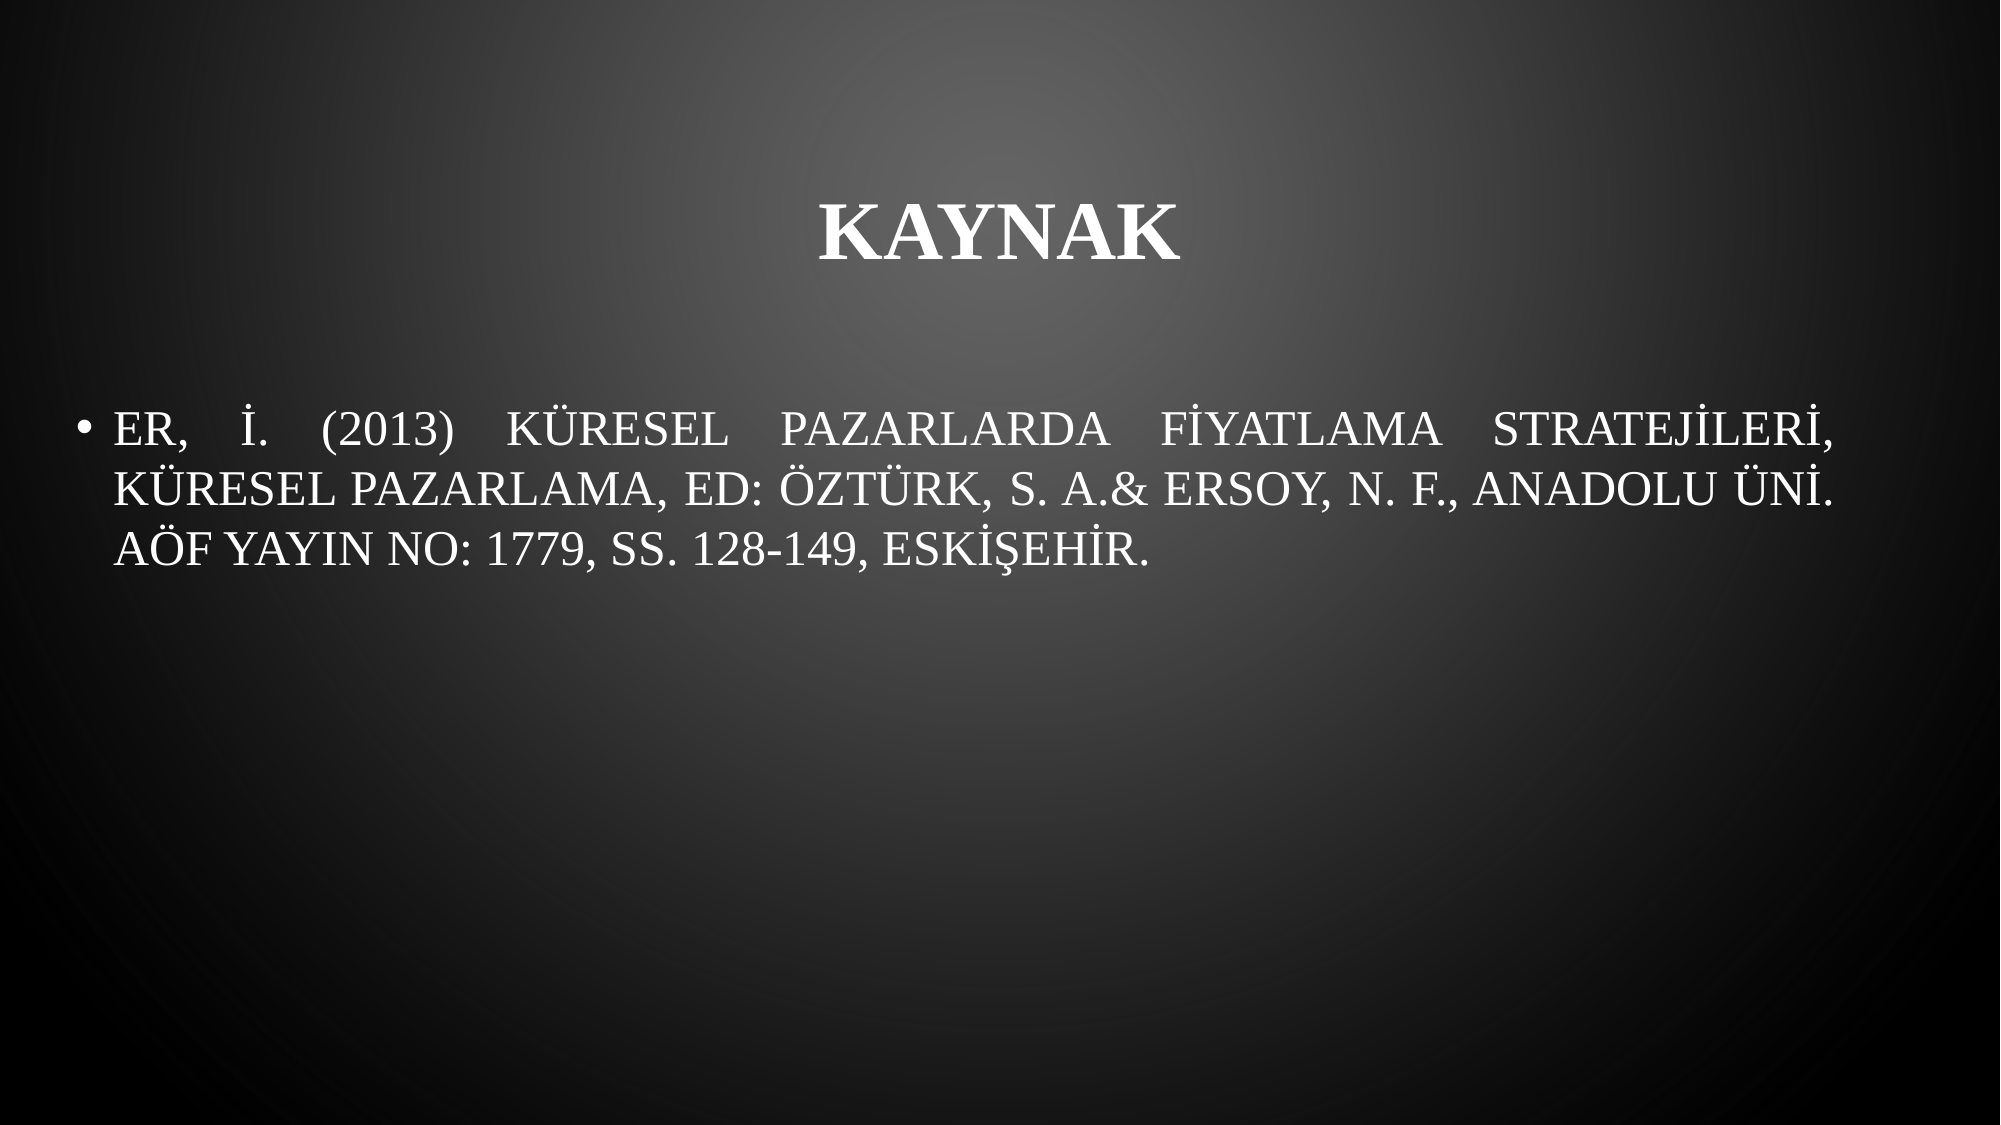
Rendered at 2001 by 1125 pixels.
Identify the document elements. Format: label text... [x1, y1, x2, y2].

list Er, İ. (2013) Küresel Pazarlarda Fiyatlama Stratejileri, Küresel Pazarlama, Ed: Öztürk, S. A.& Ersoy, N. F., Anadolu Üni. AÖF Yayın No: 1779, ss. 128-149, Eskişehir. [60, 388, 1851, 950]
title KAYNAK [149, 101, 1851, 364]
picture [0, 0, 2000, 1125]
